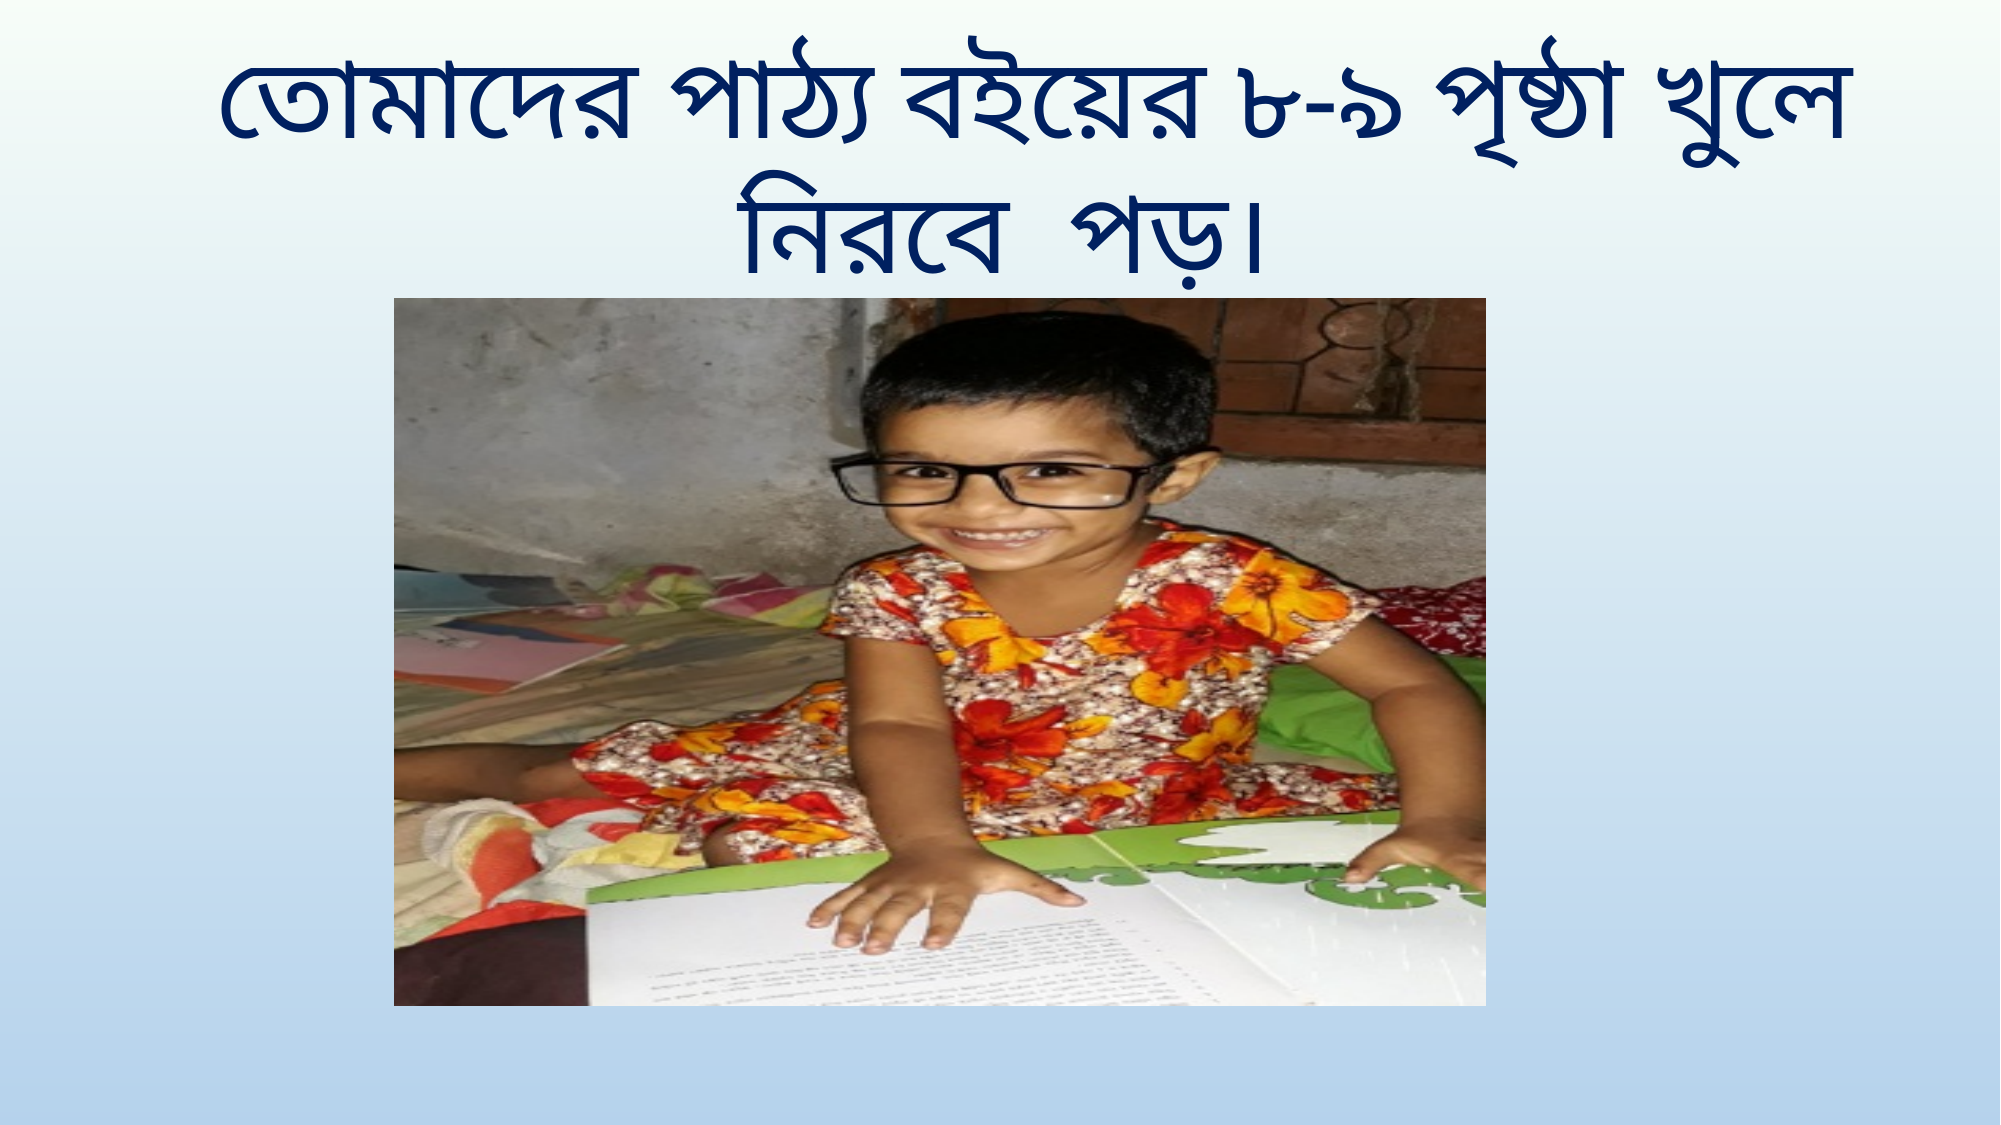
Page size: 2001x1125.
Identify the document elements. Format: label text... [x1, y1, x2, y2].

picture [394, 298, 1486, 1006]
text_box তোমাদের পাঠ্য বইয়ের ৮-৯ পৃষ্ঠা খুলে নিরবে পড়। [105, 19, 1964, 304]
